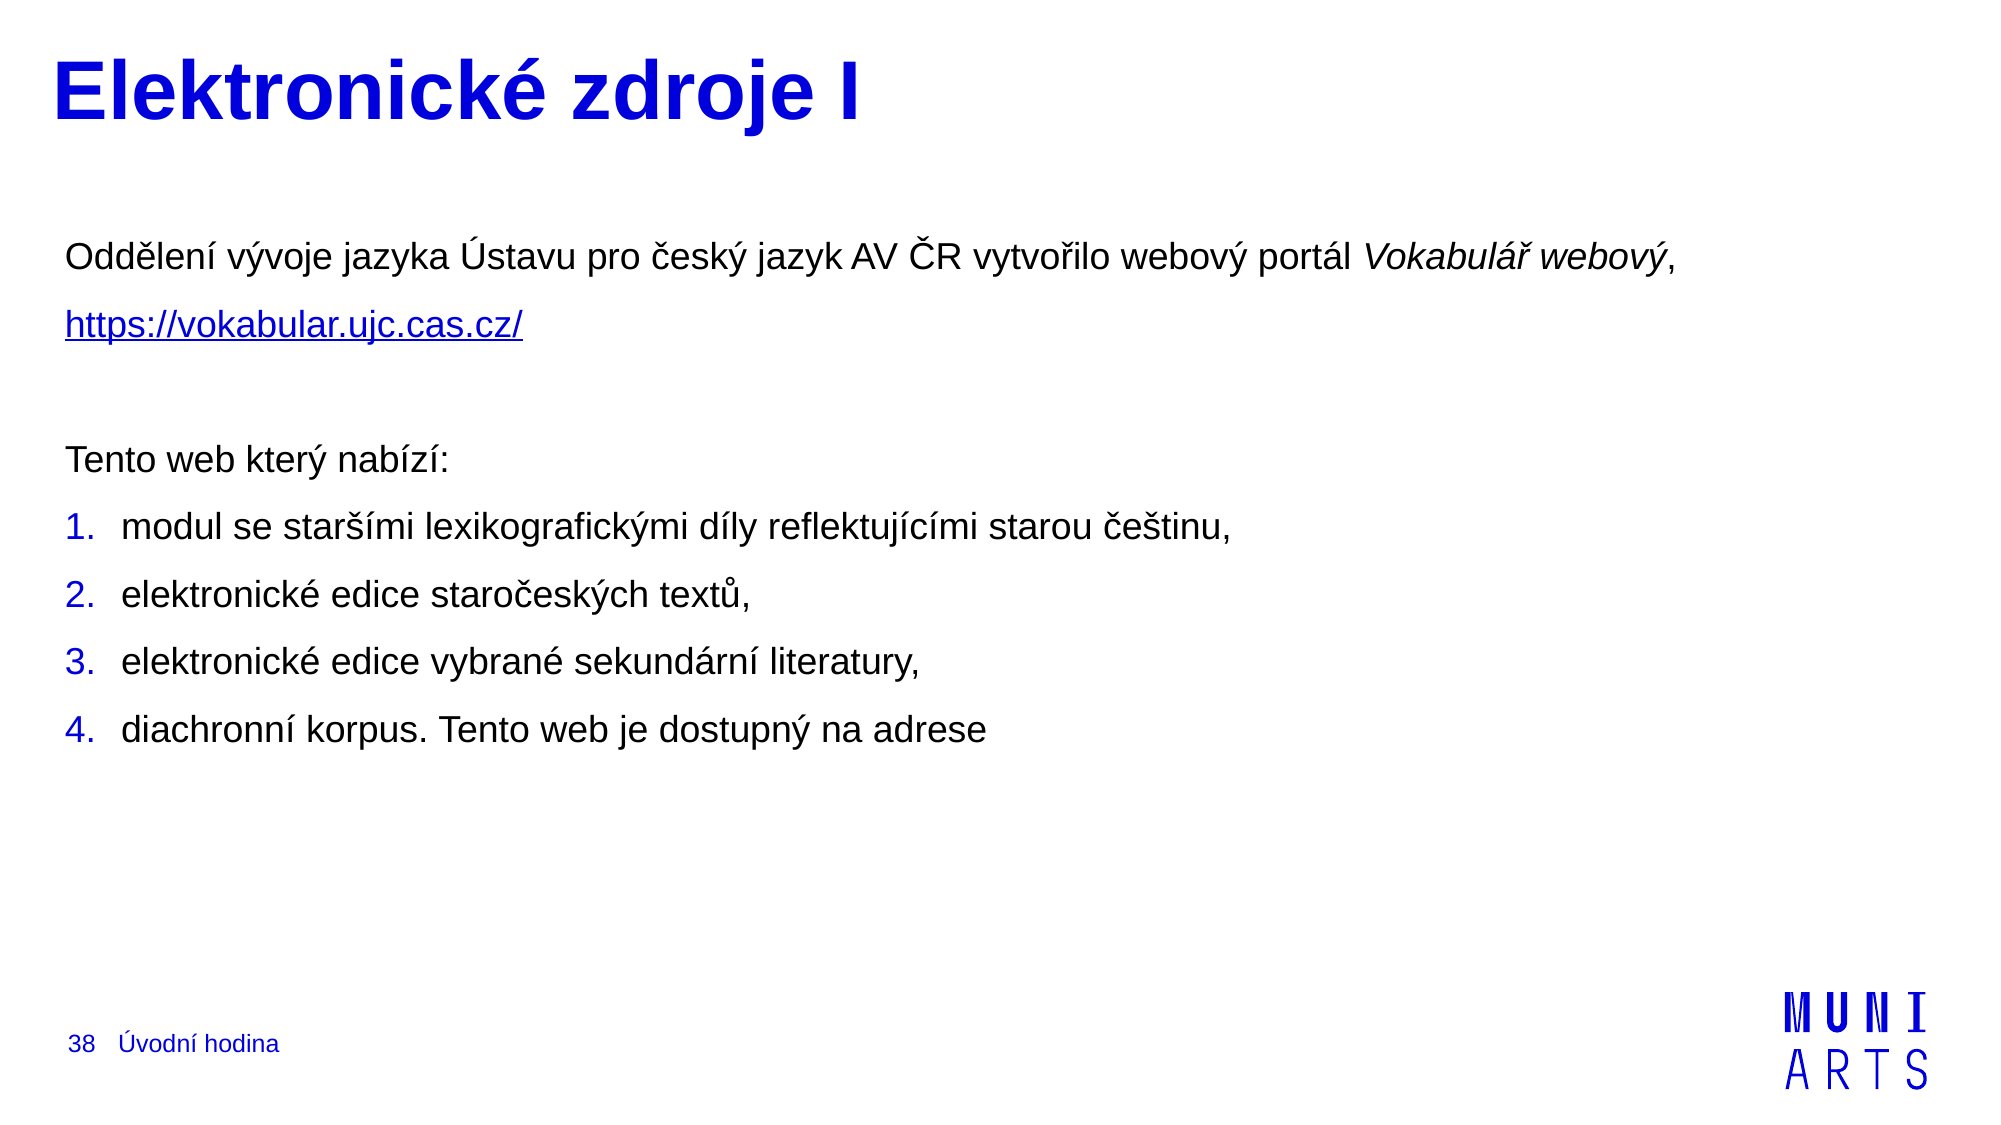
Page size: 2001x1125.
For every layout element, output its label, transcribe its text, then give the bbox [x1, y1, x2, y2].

title Elektronické zdroje I [52, 52, 1975, 168]
footer Úvodní hodina [118, 1021, 1418, 1063]
list Oddělení vývoje jazyka Ústavu pro český jazyk AV ČR vytvořilo webový portál Vokabulář webový, https://vokabular.ujc.cas.cz/ Tento web který nabízí: modul se staršími lexikografickými díly reflektujícími starou češtinu, elektronické edice staročeských textů, elektronické edice vybrané sekundární literatury, diachronní korpus. Tento web je dostupný na adrese [52, 209, 1964, 831]
slide_number 38 [67, 1021, 110, 1063]
